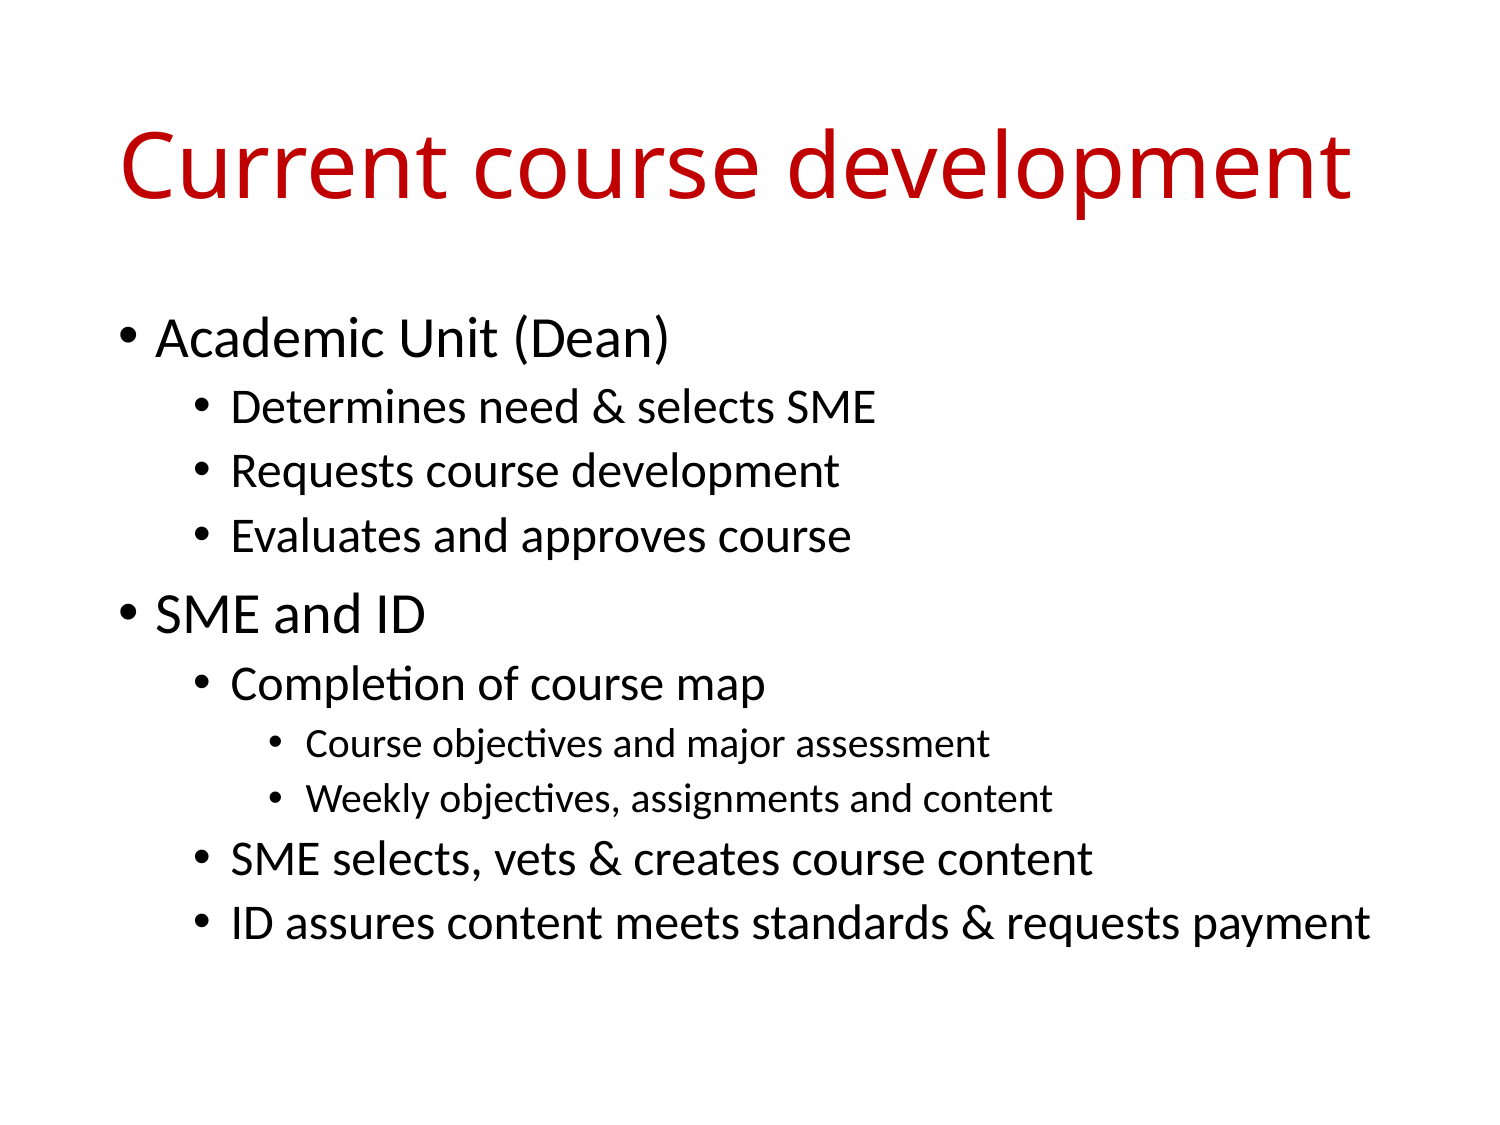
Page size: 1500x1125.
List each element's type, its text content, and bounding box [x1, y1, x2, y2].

list Academic Unit (Dean) Determines need & selects SME Requests course development Evaluates and approves course SME and ID Completion of course map Course objectives and major assessment Weekly objectives, assignments and content SME selects, vets & creates course content ID assures content meets standards & requests payment [103, 299, 1397, 1125]
title Current course development [103, 59, 1397, 278]
